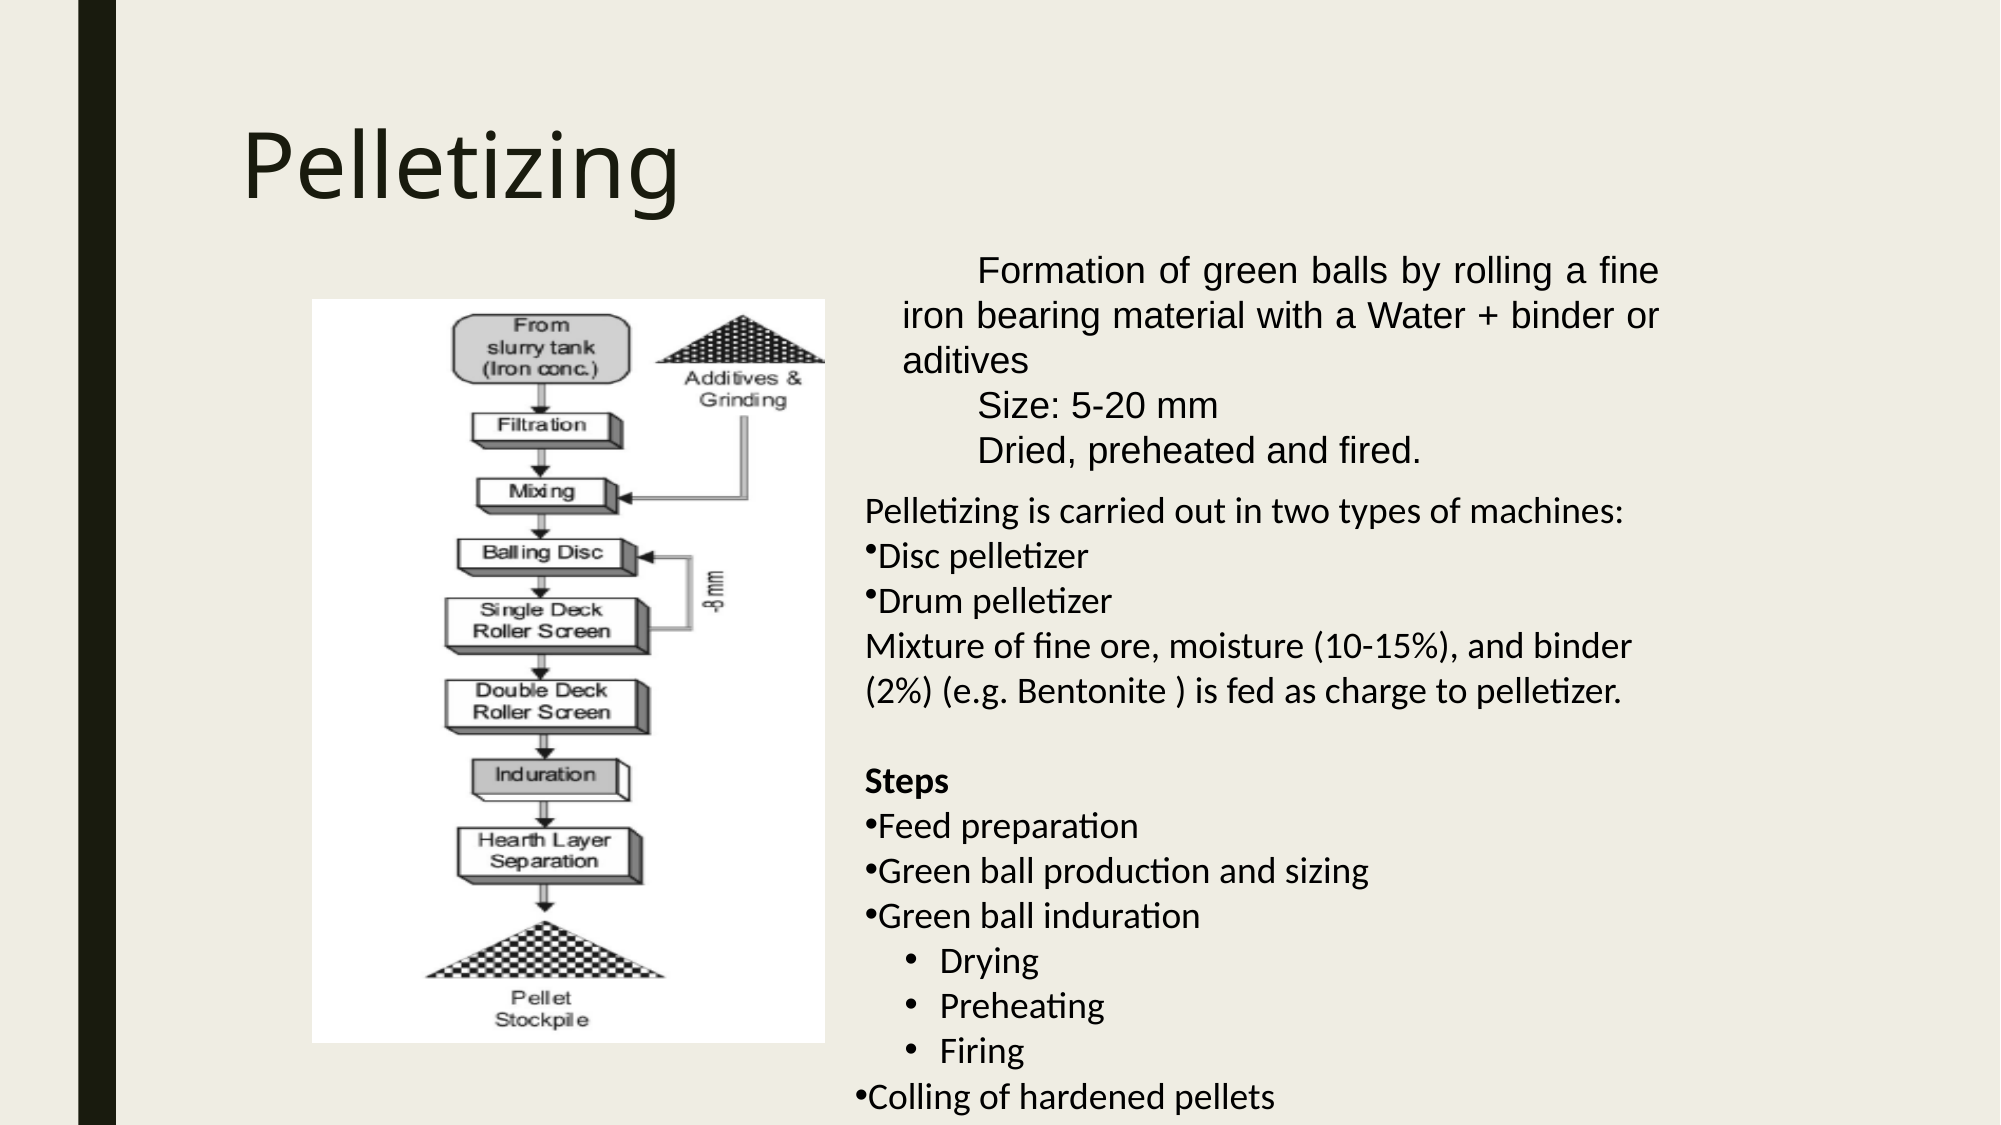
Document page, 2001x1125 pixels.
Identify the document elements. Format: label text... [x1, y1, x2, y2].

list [312, 299, 825, 1043]
text_box Formation of green balls by rolling a fine iron bearing material with a Water + binder or aditives Size: 5-20 mm Dried, preheated and fired. [887, 238, 1675, 478]
text_box Colling of hardened pellets [840, 1064, 1291, 1125]
title Pelletizing [225, 112, 1800, 357]
text_box Pelletizing is carried out in two types of machines: Disc pelletizer Drum pelletizer Mixture of fine ore, moisture (10-15%), and binder (2%) (e.g. Bentonite ) is fed as charge to pelletizer. Steps Feed preparation Green ball production and sizing Green ball induration Drying Preheating Firing [849, 478, 1688, 1124]
